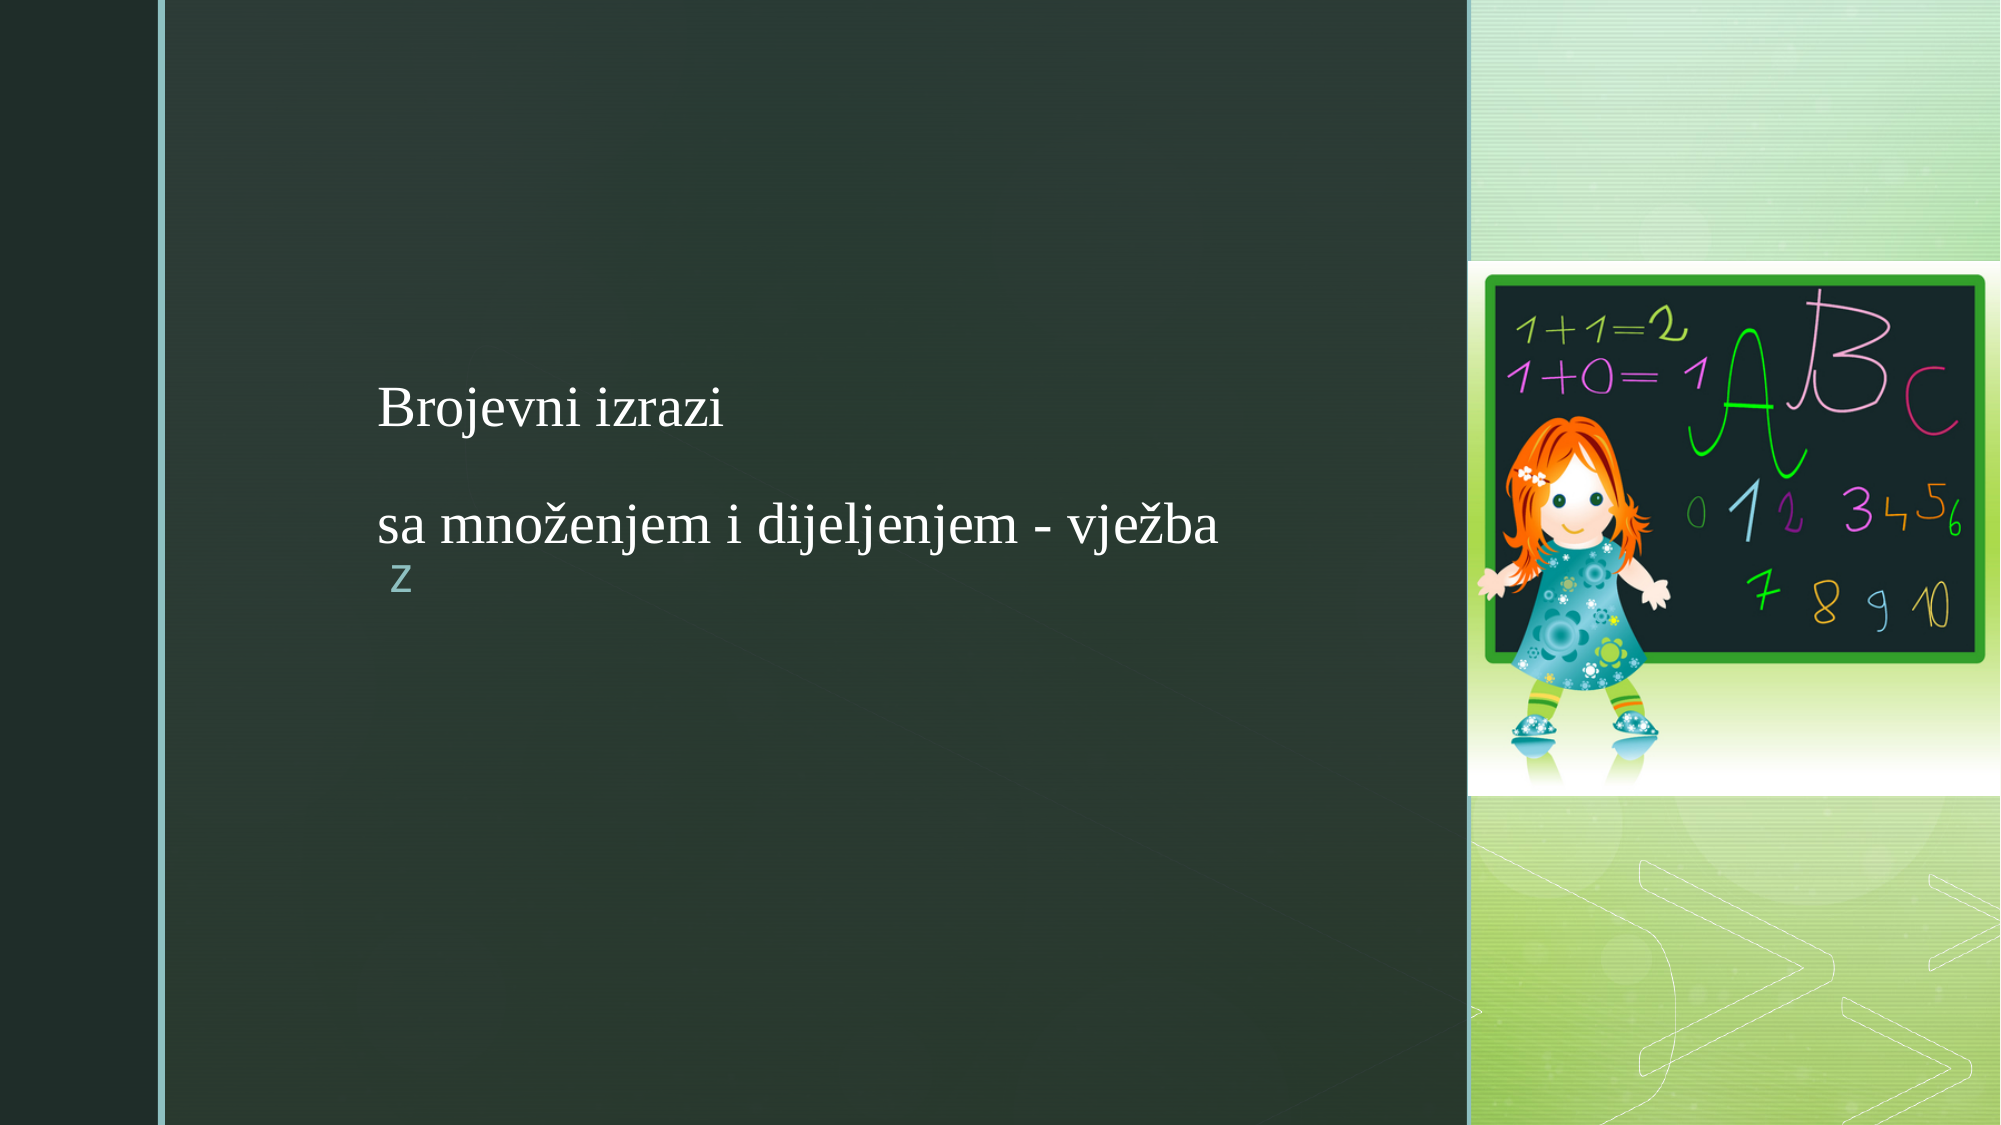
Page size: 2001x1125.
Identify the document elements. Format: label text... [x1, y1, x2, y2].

picture [1467, 0, 2001, 1125]
subtitle Brojevni izrazi sa množenjem i dijeljenjem - vježba [362, 372, 1467, 563]
